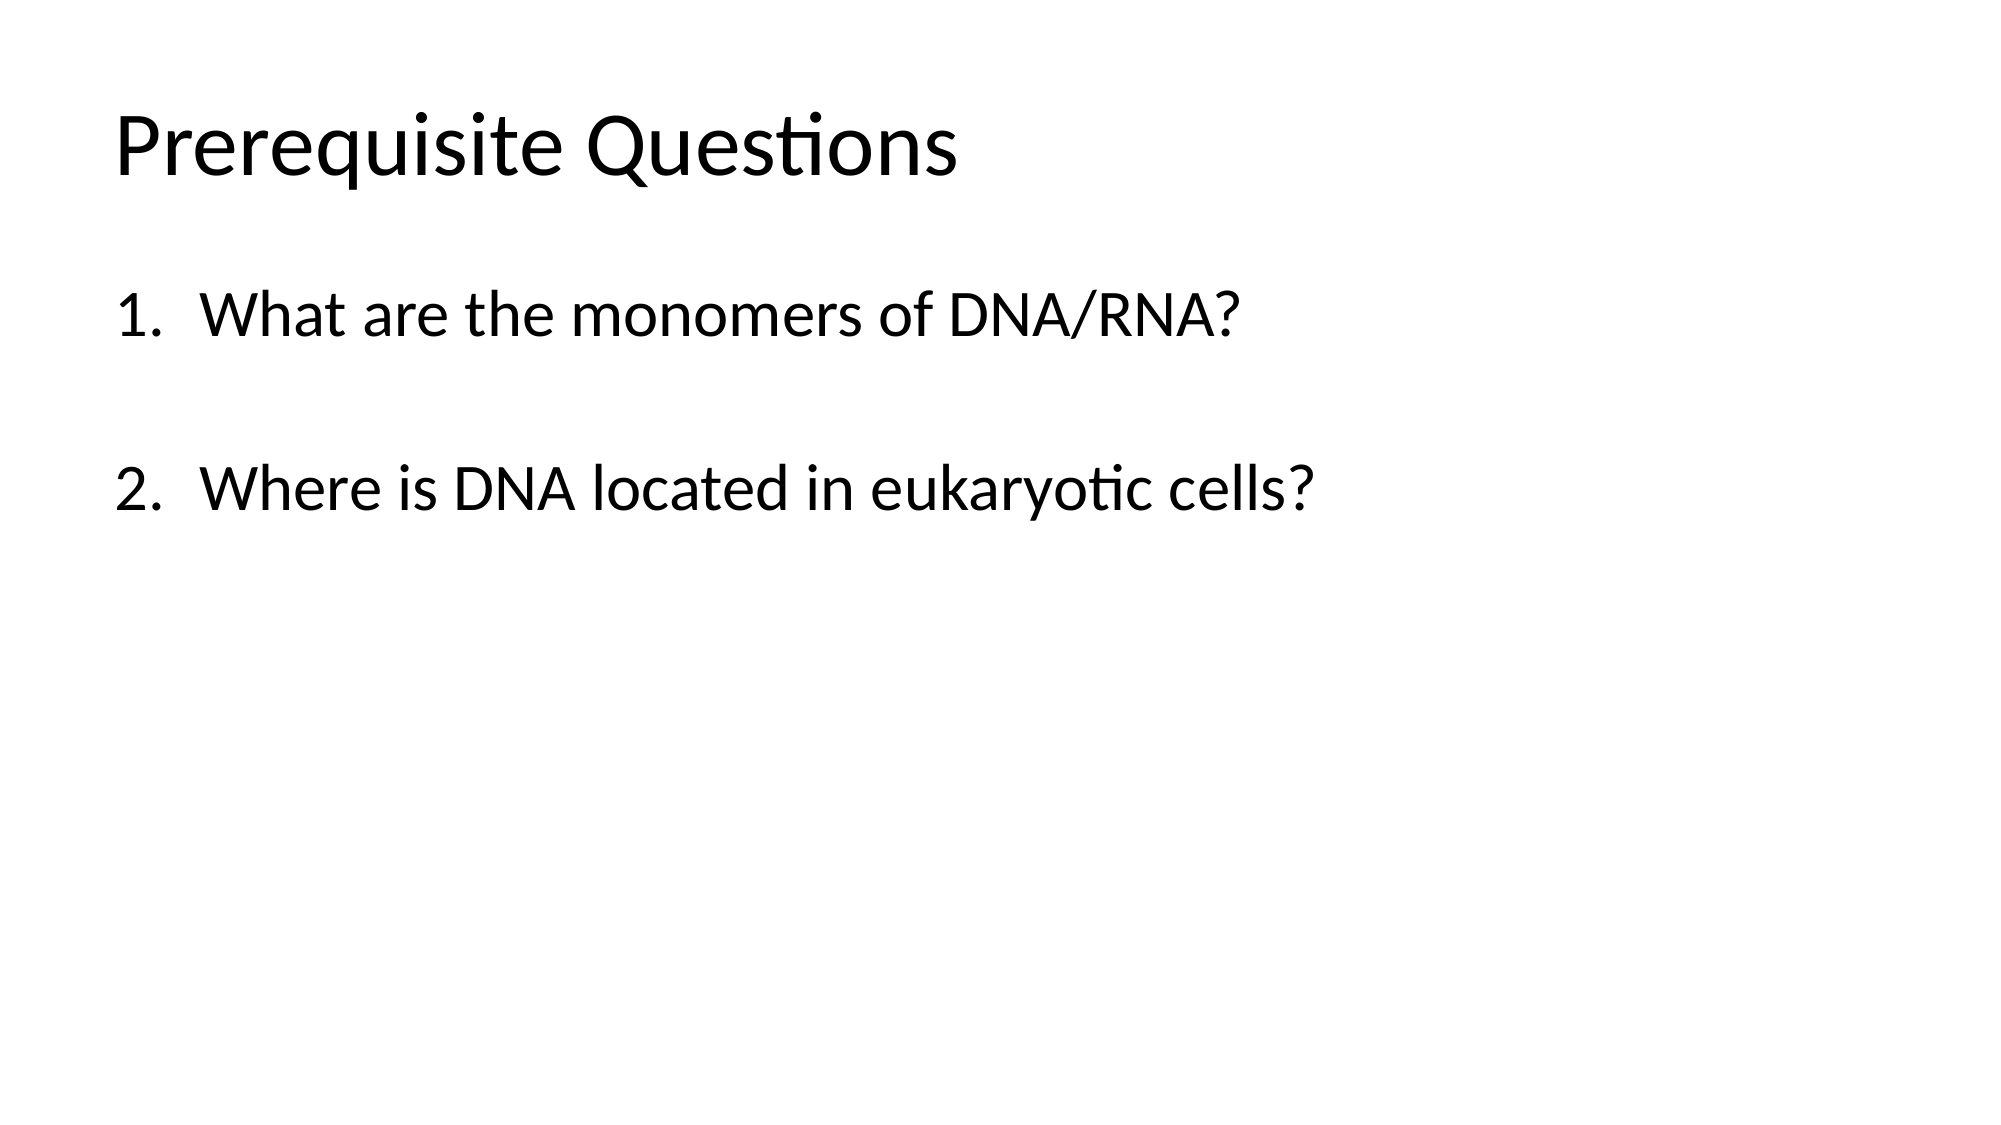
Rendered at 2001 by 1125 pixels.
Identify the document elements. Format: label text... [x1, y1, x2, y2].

title Prerequisite Questions [99, 45, 1900, 233]
list What are the monomers of DNA/RNA? Where is DNA located in eukaryotic cells? [99, 262, 1900, 1005]
